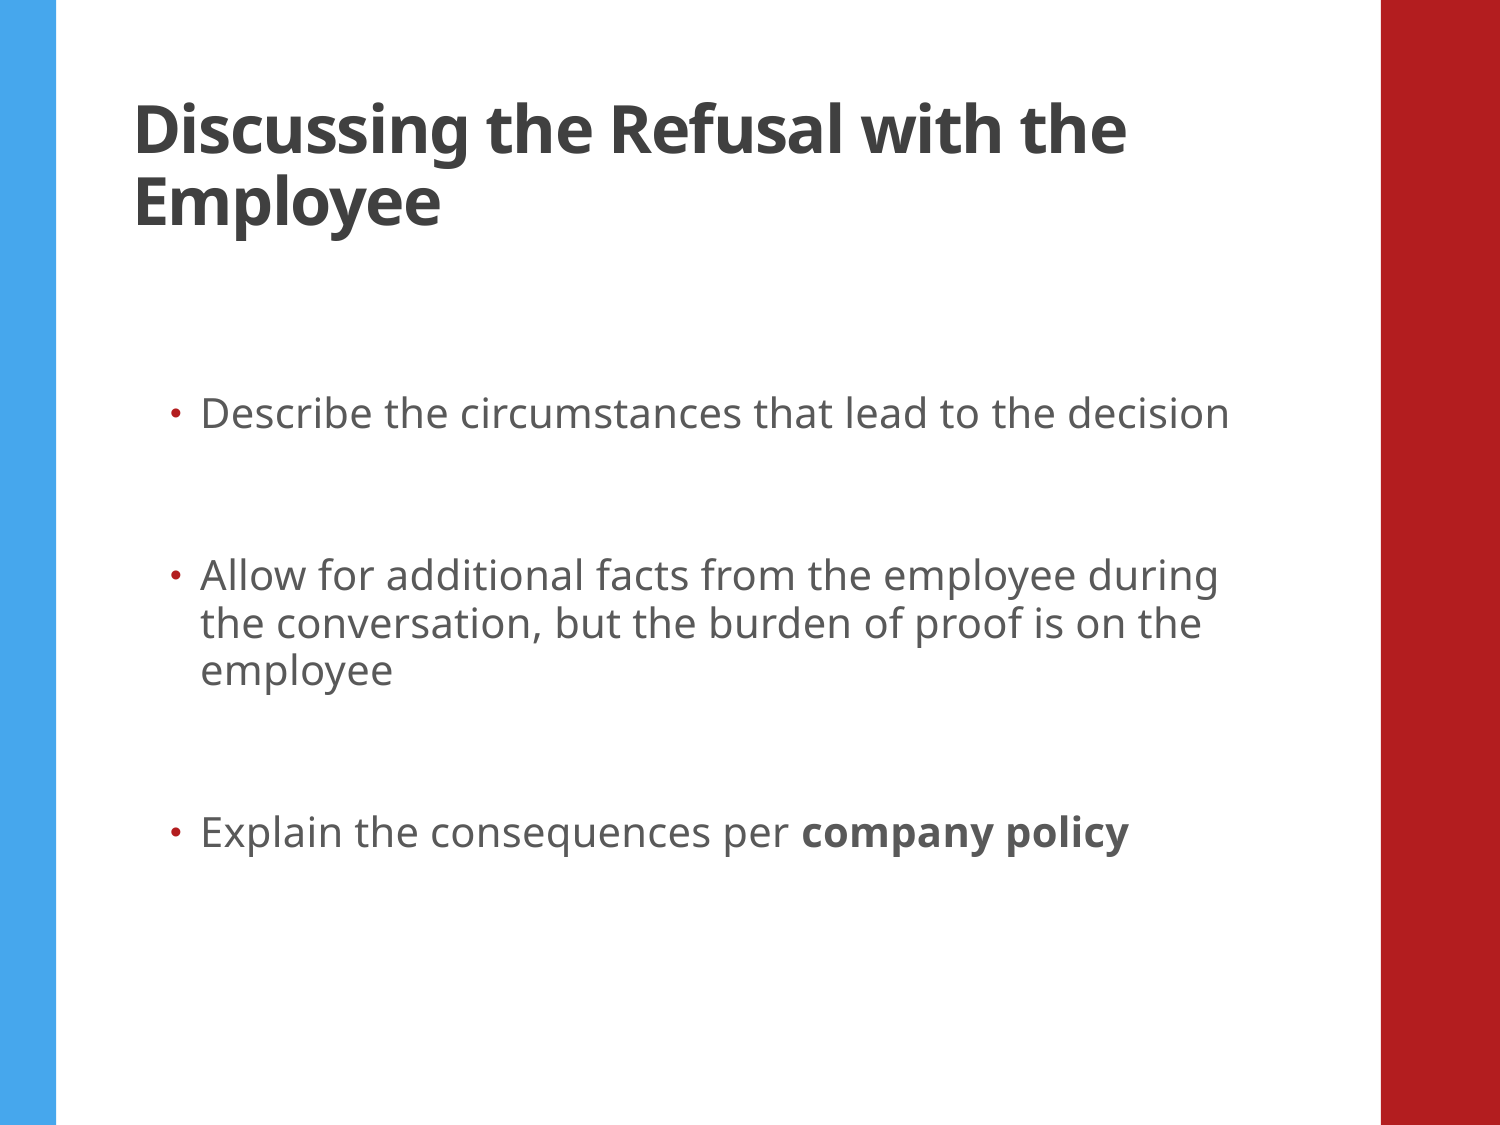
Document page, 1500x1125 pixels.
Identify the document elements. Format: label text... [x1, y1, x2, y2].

list Describe the circumstances that lead to the decision Allow for additional facts from the employee during the conversation, but the burden of proof is on the employee Explain the consequences per company policy [155, 299, 1271, 1014]
title Discussing the Refusal with the Employee [116, 88, 1351, 248]
